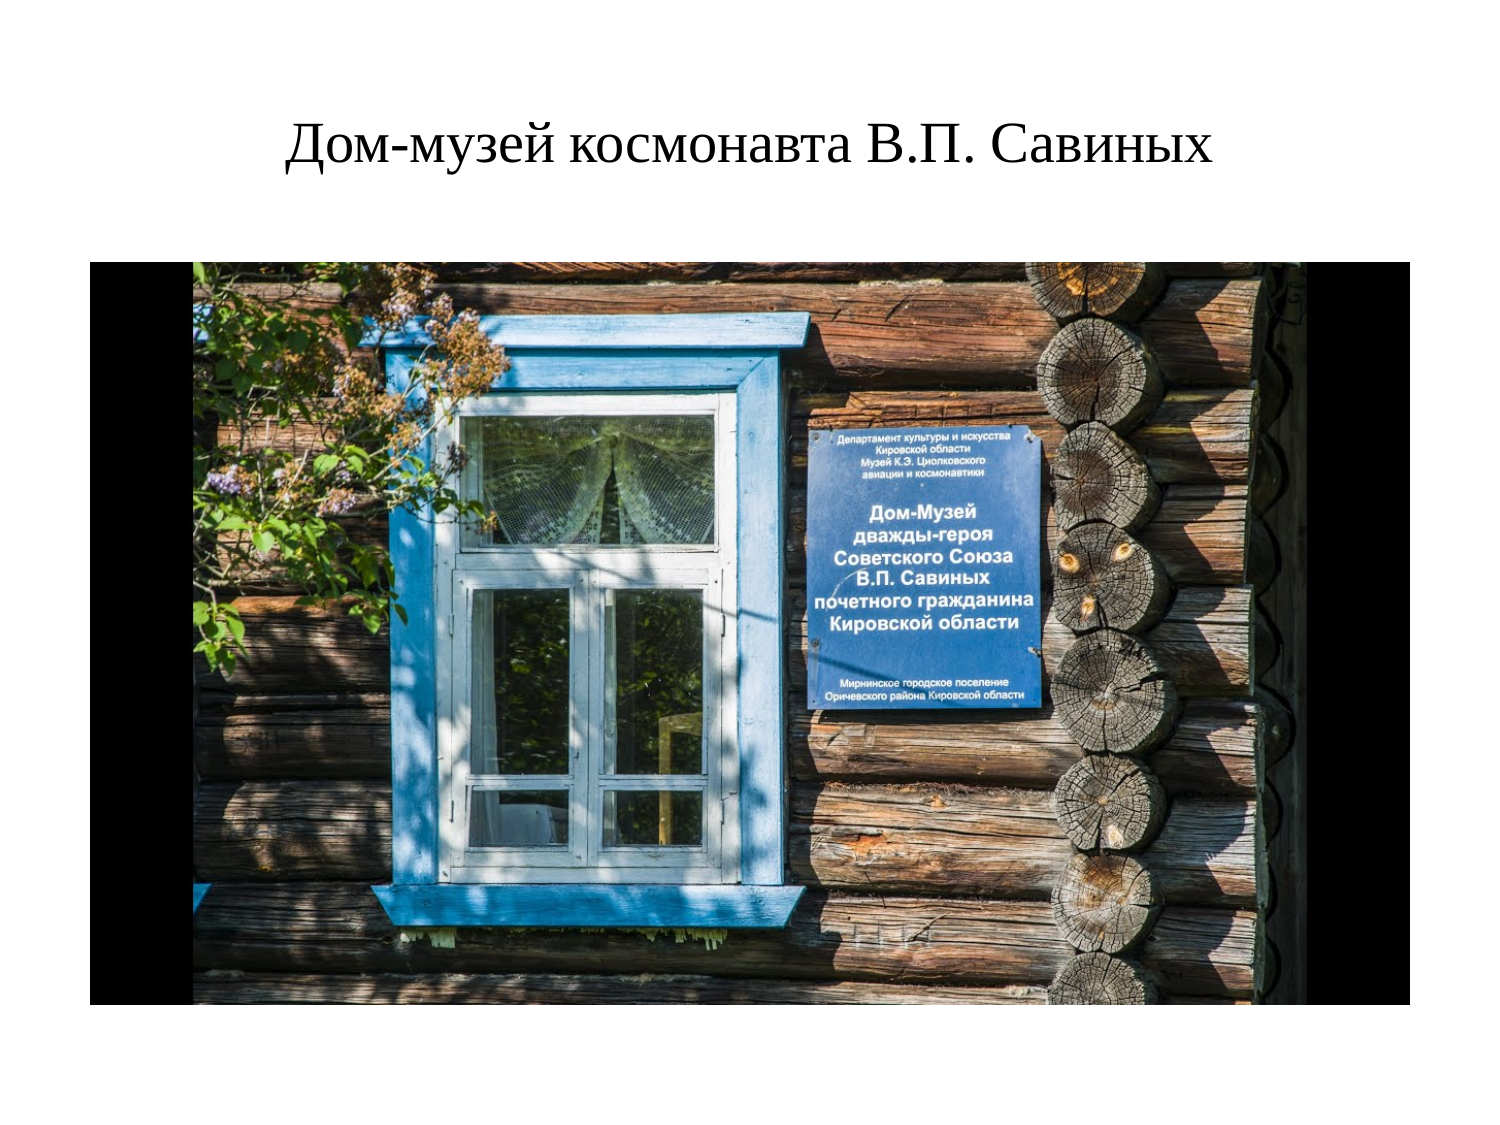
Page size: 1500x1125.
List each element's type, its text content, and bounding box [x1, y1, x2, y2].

title Дом-музей космонавта В.П. Савиных [75, 45, 1425, 233]
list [89, 262, 1411, 1006]
